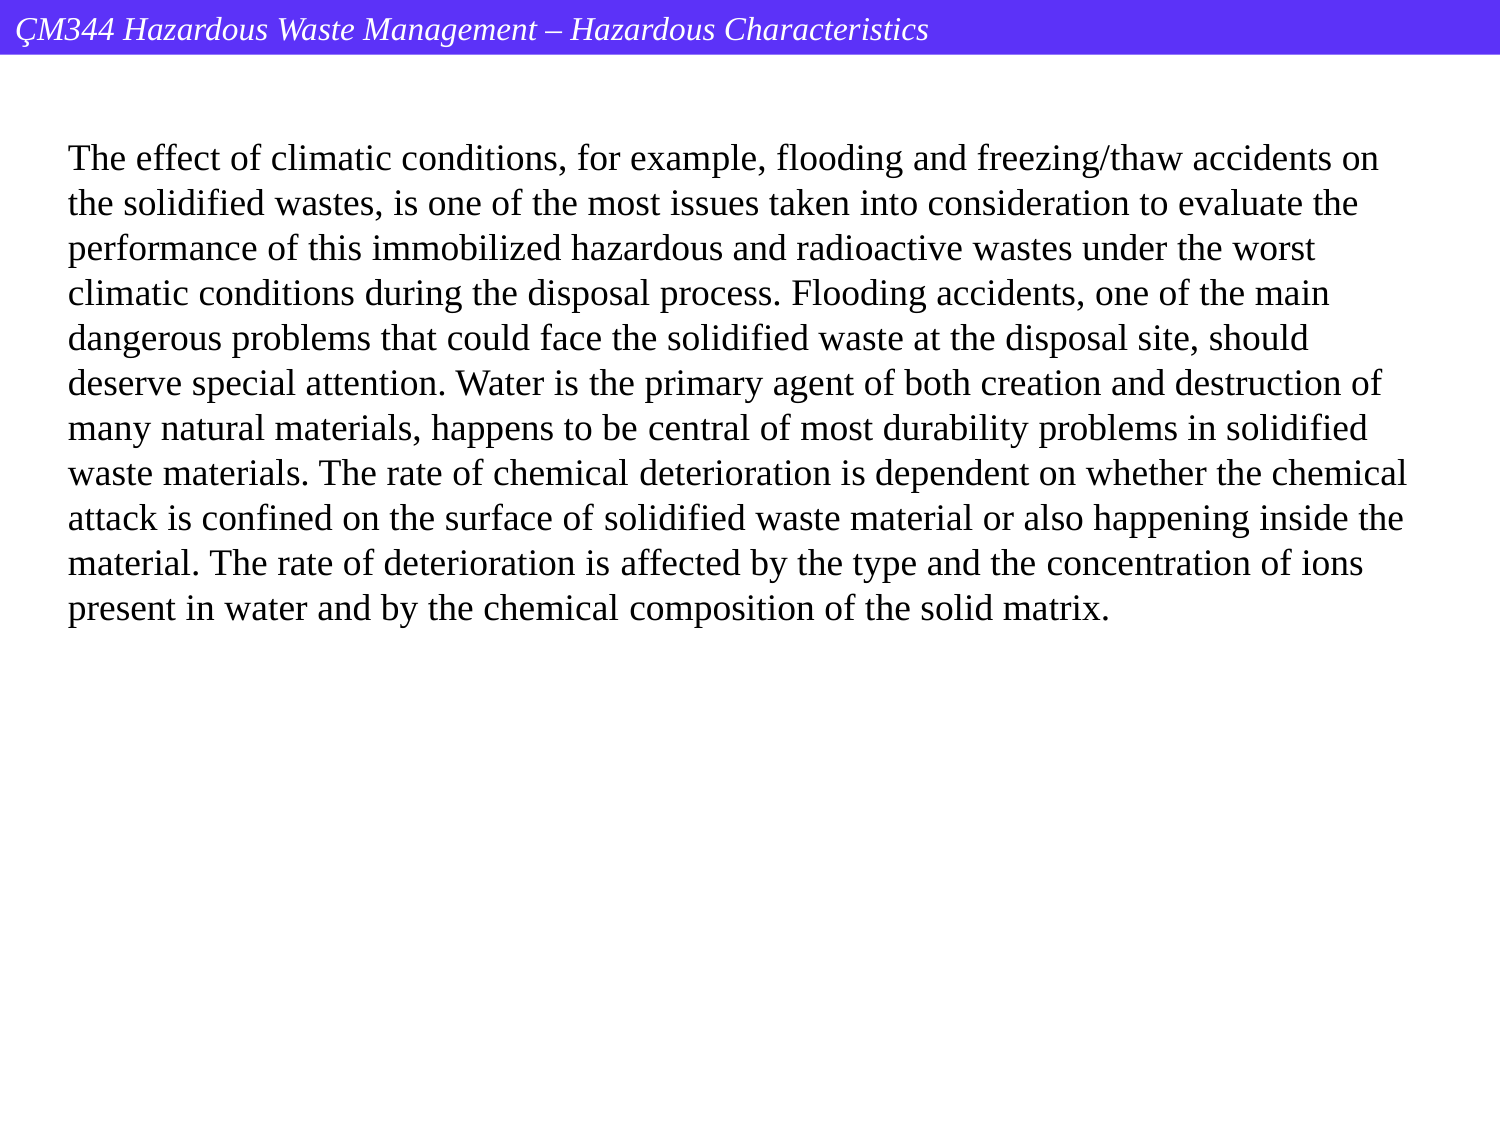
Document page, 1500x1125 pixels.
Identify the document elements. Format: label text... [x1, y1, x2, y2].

text_box ÇM344 Hazardous Waste Management – Hazardous Characteristics [0, 0, 1500, 55]
text_box The effect of climatic conditions, for example, flooding and freezing/thaw accidents on the solidified wastes, is one of the most issues taken into consideration to evaluate the performance of this immobilized hazardous and radioactive wastes under the worst climatic conditions during the disposal process. Flooding accidents, one of the main dangerous problems that could face the solidified waste at the disposal site, should deserve special attention. Water is the primary agent of both creation and destruction of many natural materials, happens to be central of most durability problems in solidified waste materials. The rate of chemical deterioration is dependent on whether the chemical attack is confined on the surface of solidified waste material or also happening inside the material. The rate of deterioration is affected by the type and the concentration of ions present in water and by the chemical composition of the solid matrix. [53, 125, 1436, 636]
